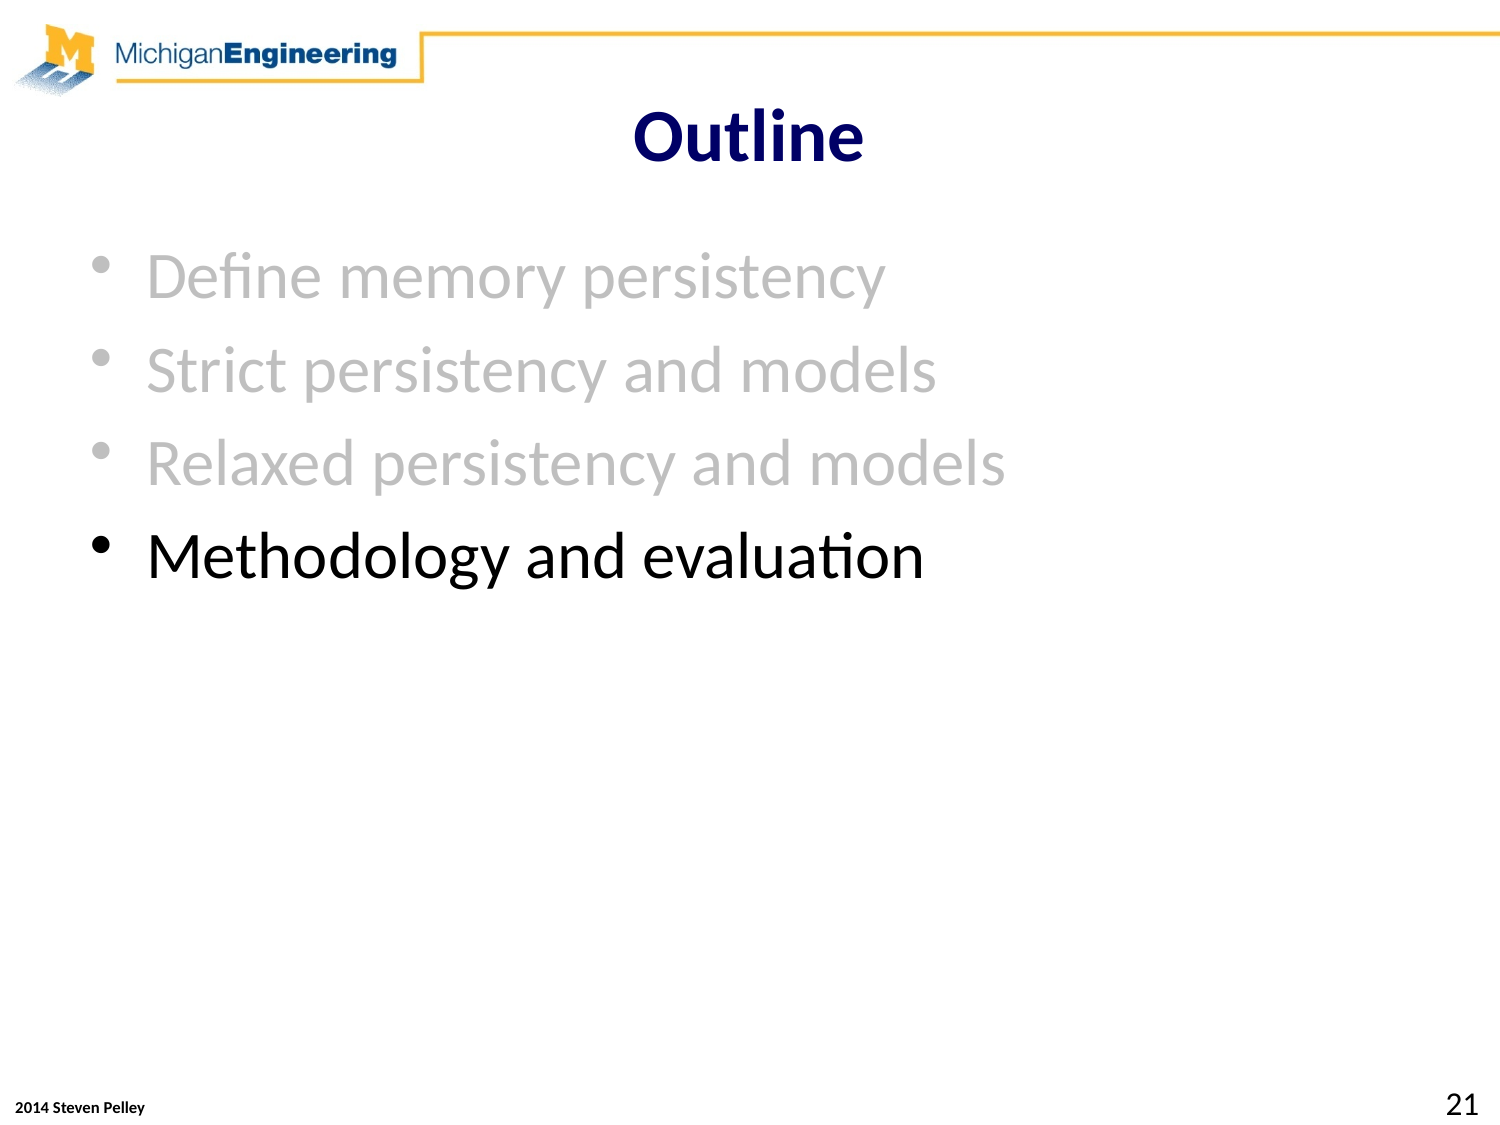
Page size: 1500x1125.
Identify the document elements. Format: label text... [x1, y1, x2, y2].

title Outline [74, 74, 1426, 188]
picture [12, 24, 1500, 97]
list Define memory persistency Strict persistency and models Relaxed persistency and models Methodology and evaluation [75, 224, 1425, 1005]
slide_number 21 [1425, 1074, 1500, 1125]
